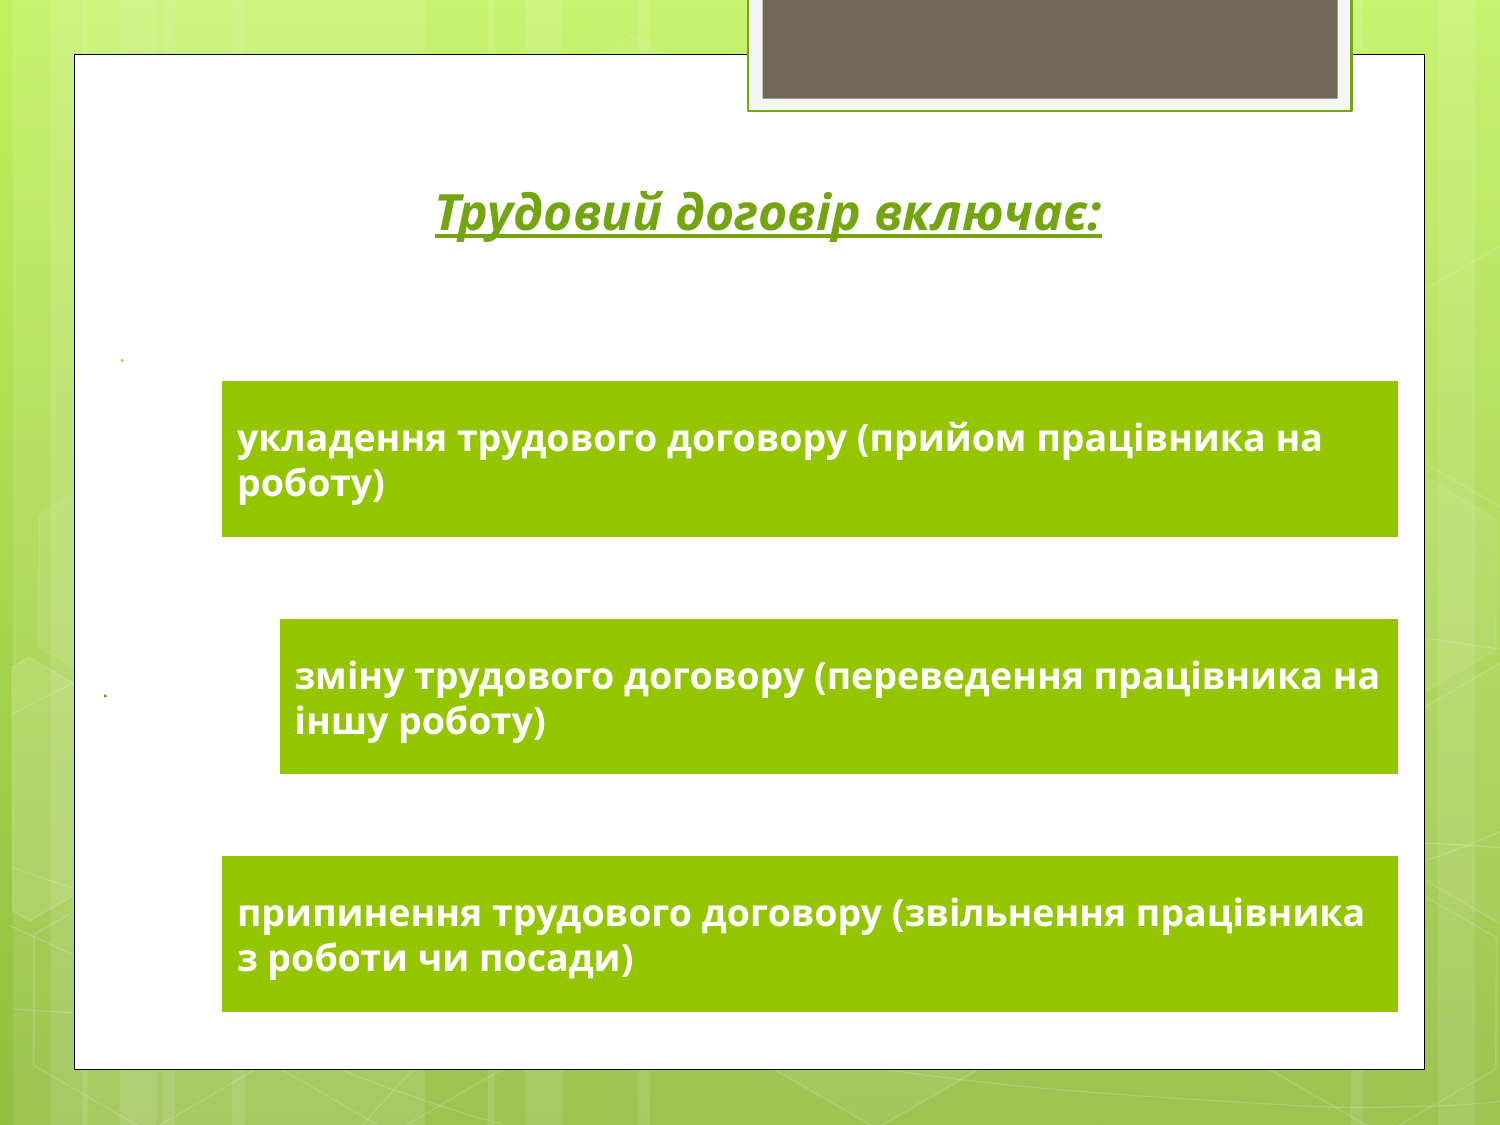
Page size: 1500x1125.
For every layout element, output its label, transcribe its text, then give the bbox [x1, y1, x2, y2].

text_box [100, 231, 1400, 1024]
list Трудовий договір включає: [206, 172, 1319, 229]
